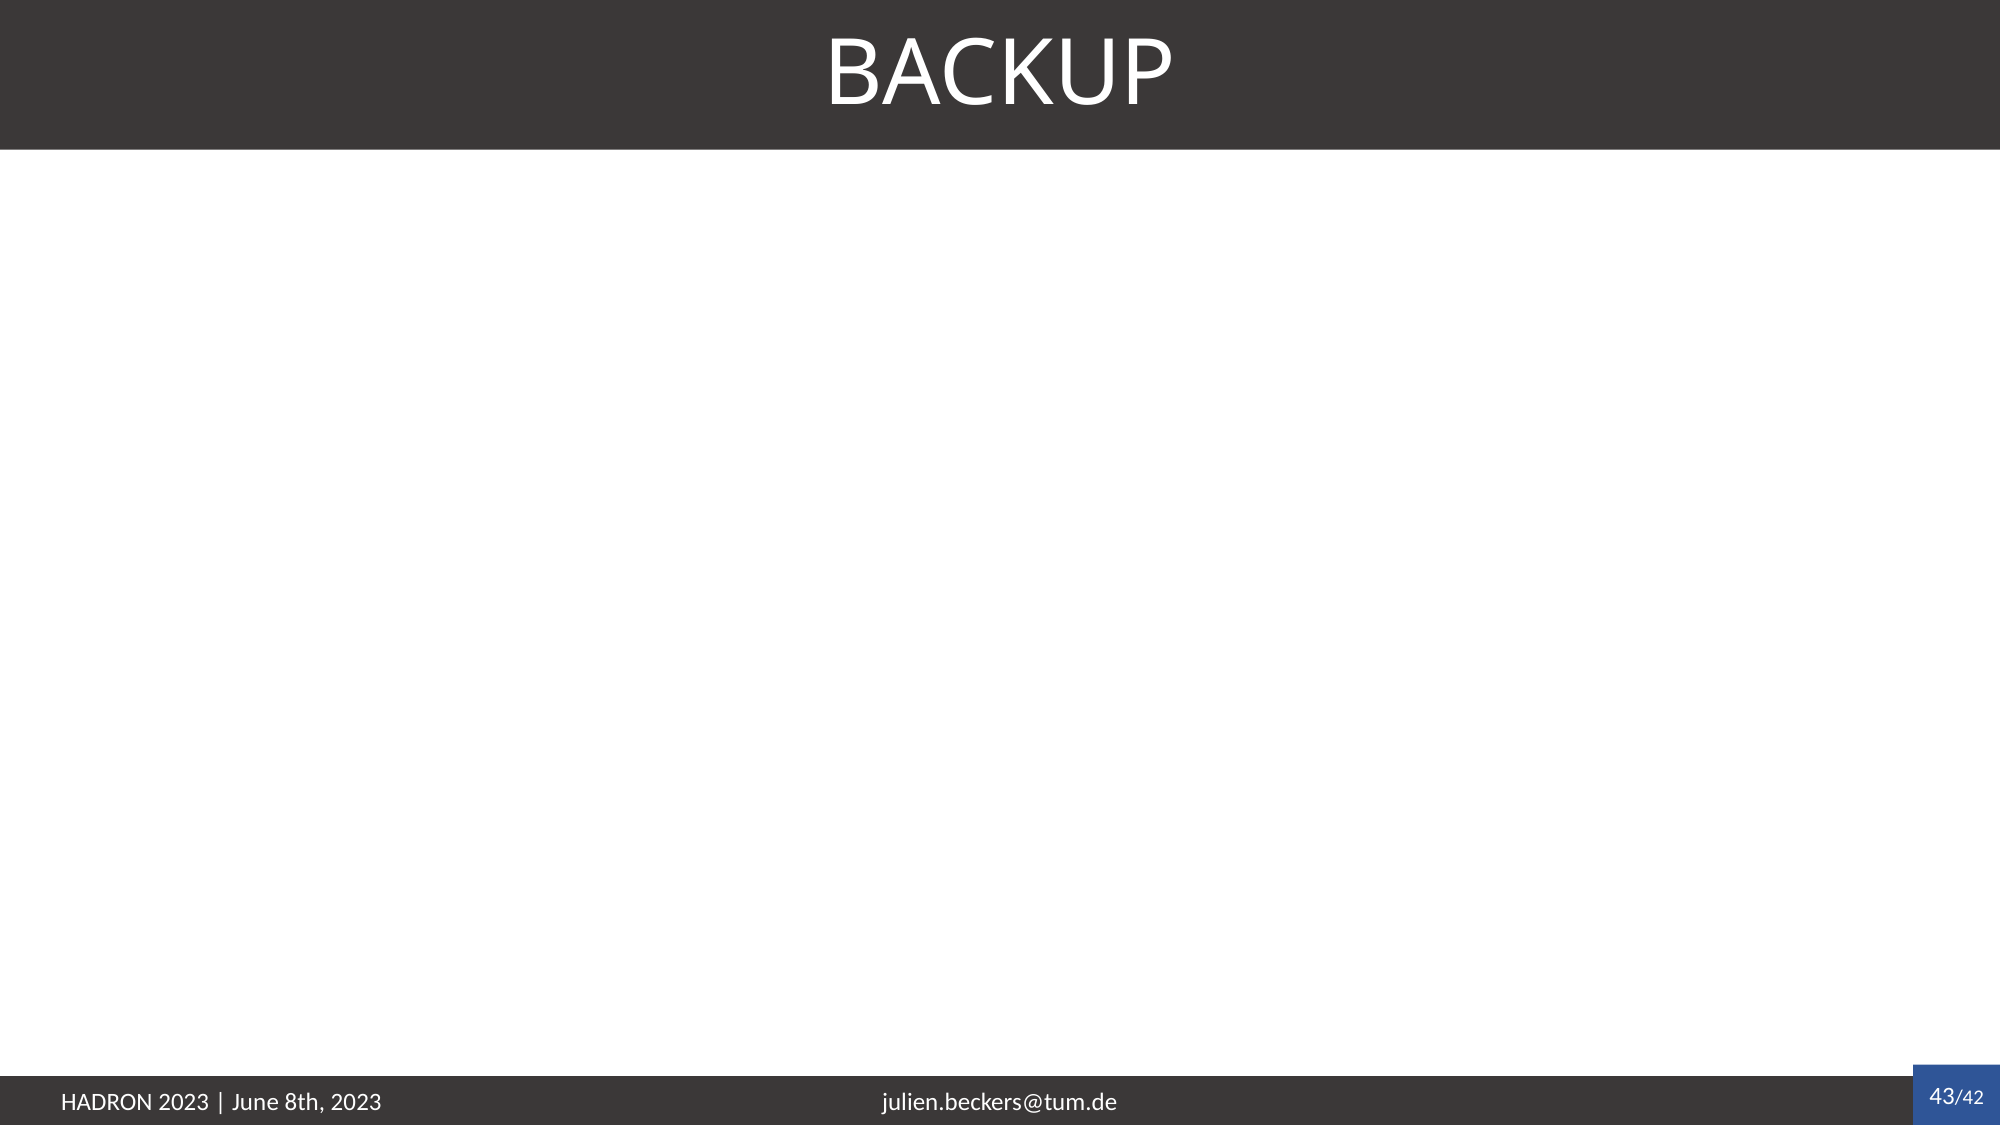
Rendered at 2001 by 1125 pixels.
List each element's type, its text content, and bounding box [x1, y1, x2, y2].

slide_number 43/42 [1913, 1064, 2000, 1125]
title BACKUP [0, 0, 2000, 150]
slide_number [0, 1076, 444, 1125]
footer julien.beckers@tum.de [444, 1076, 1913, 1125]
